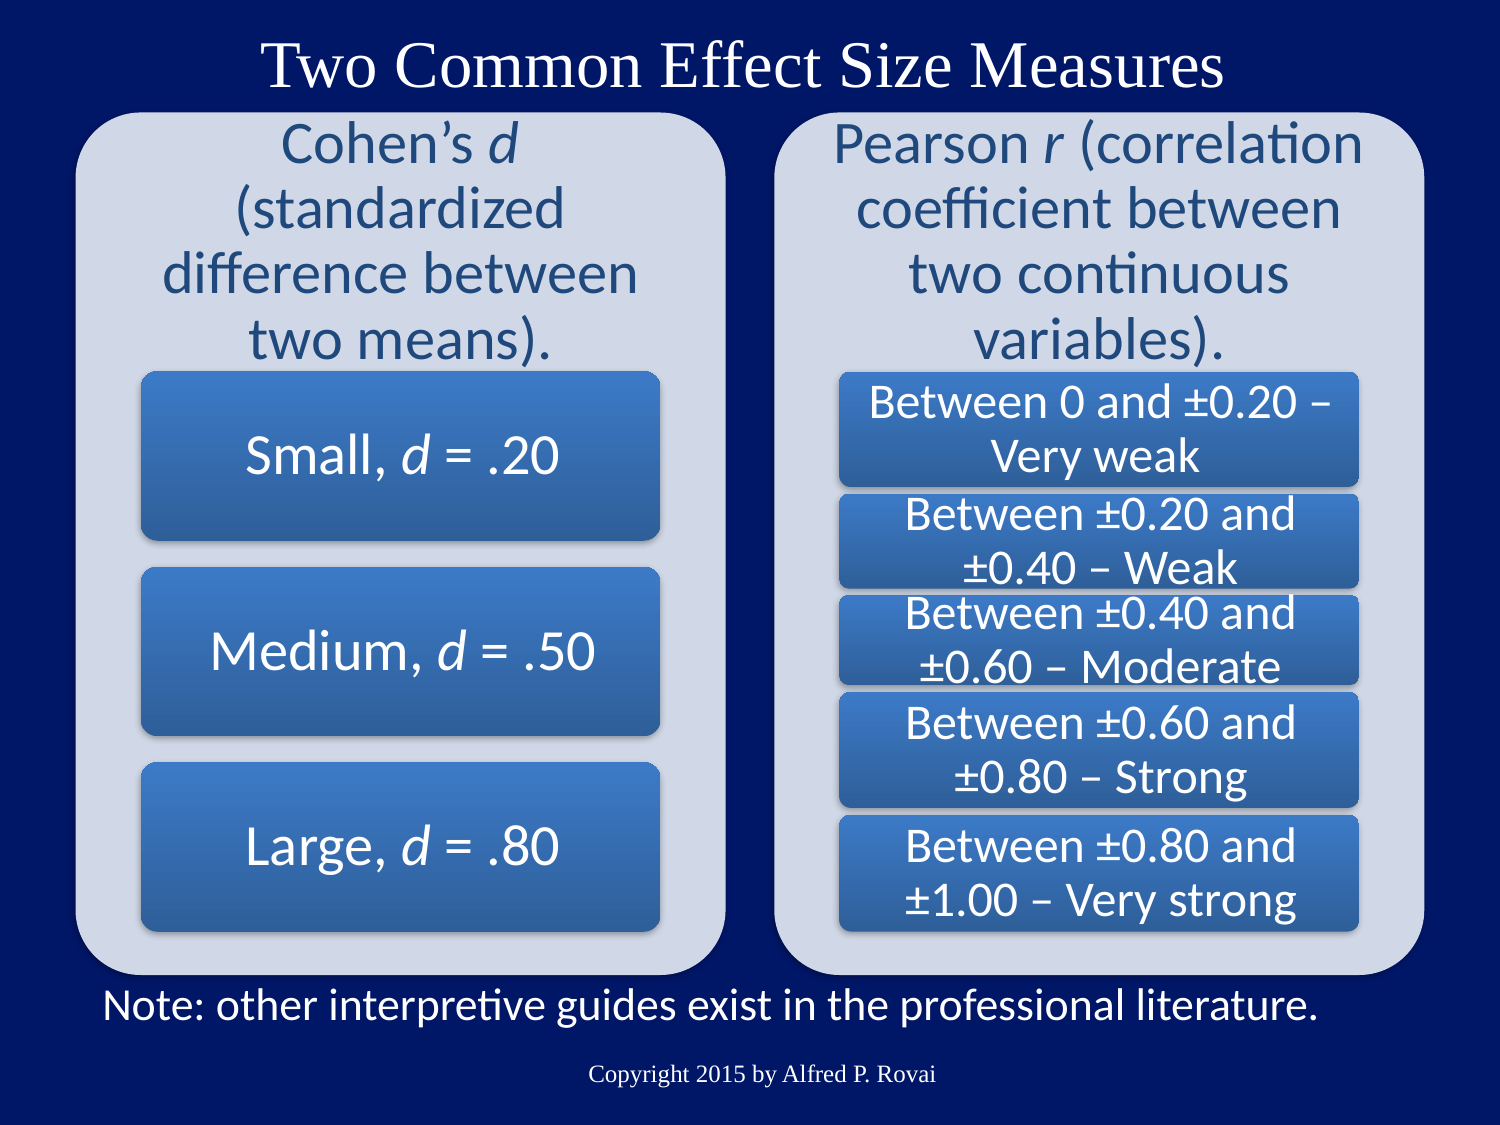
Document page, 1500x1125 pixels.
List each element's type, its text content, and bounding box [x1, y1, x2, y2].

footer Copyright 2015 by Alfred P. Rovai [262, 1083, 1263, 1103]
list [74, 112, 1426, 976]
title Two Common Effect Size Measures [62, 2, 1425, 120]
text_box Note: other interpretive guides exist in the professional literature. [87, 985, 1413, 1083]
